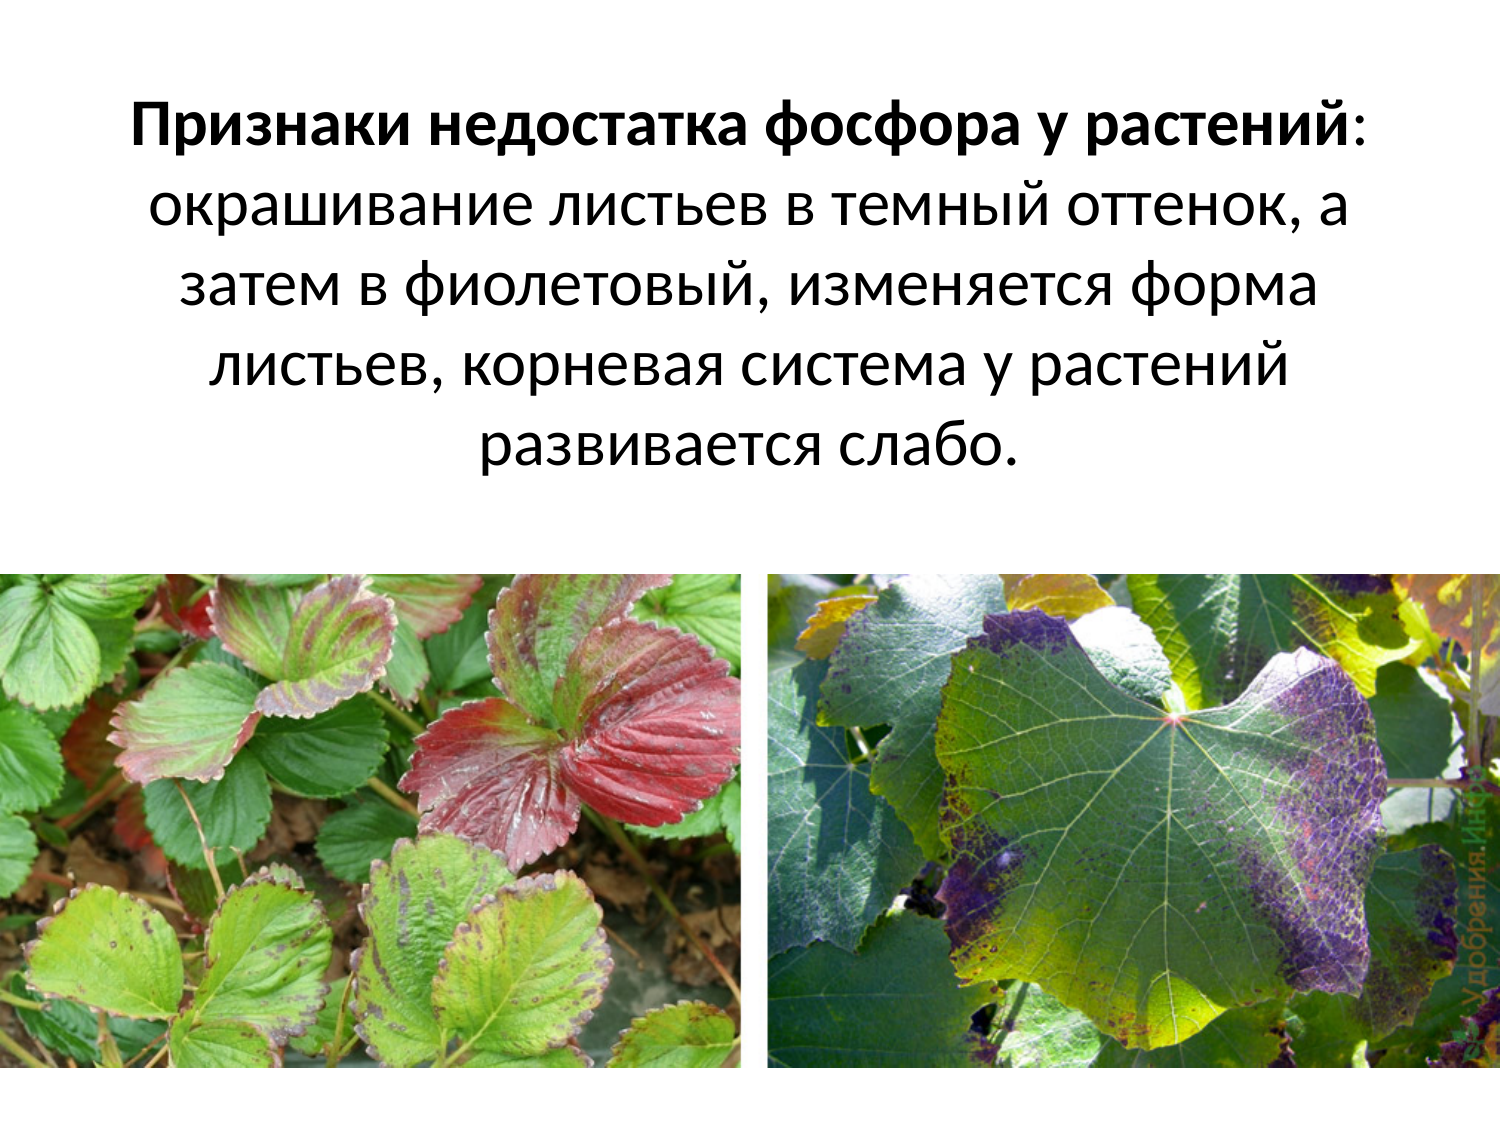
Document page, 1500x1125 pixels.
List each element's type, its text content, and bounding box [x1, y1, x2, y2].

title Признаки недостатка фосфора у растений: окрашивание листьев в темный оттенок, а затем в фиолетовый, изменяется форма листьев, корневая система у растений развивается слабо. [112, 30, 1388, 528]
picture [0, 573, 1500, 1069]
